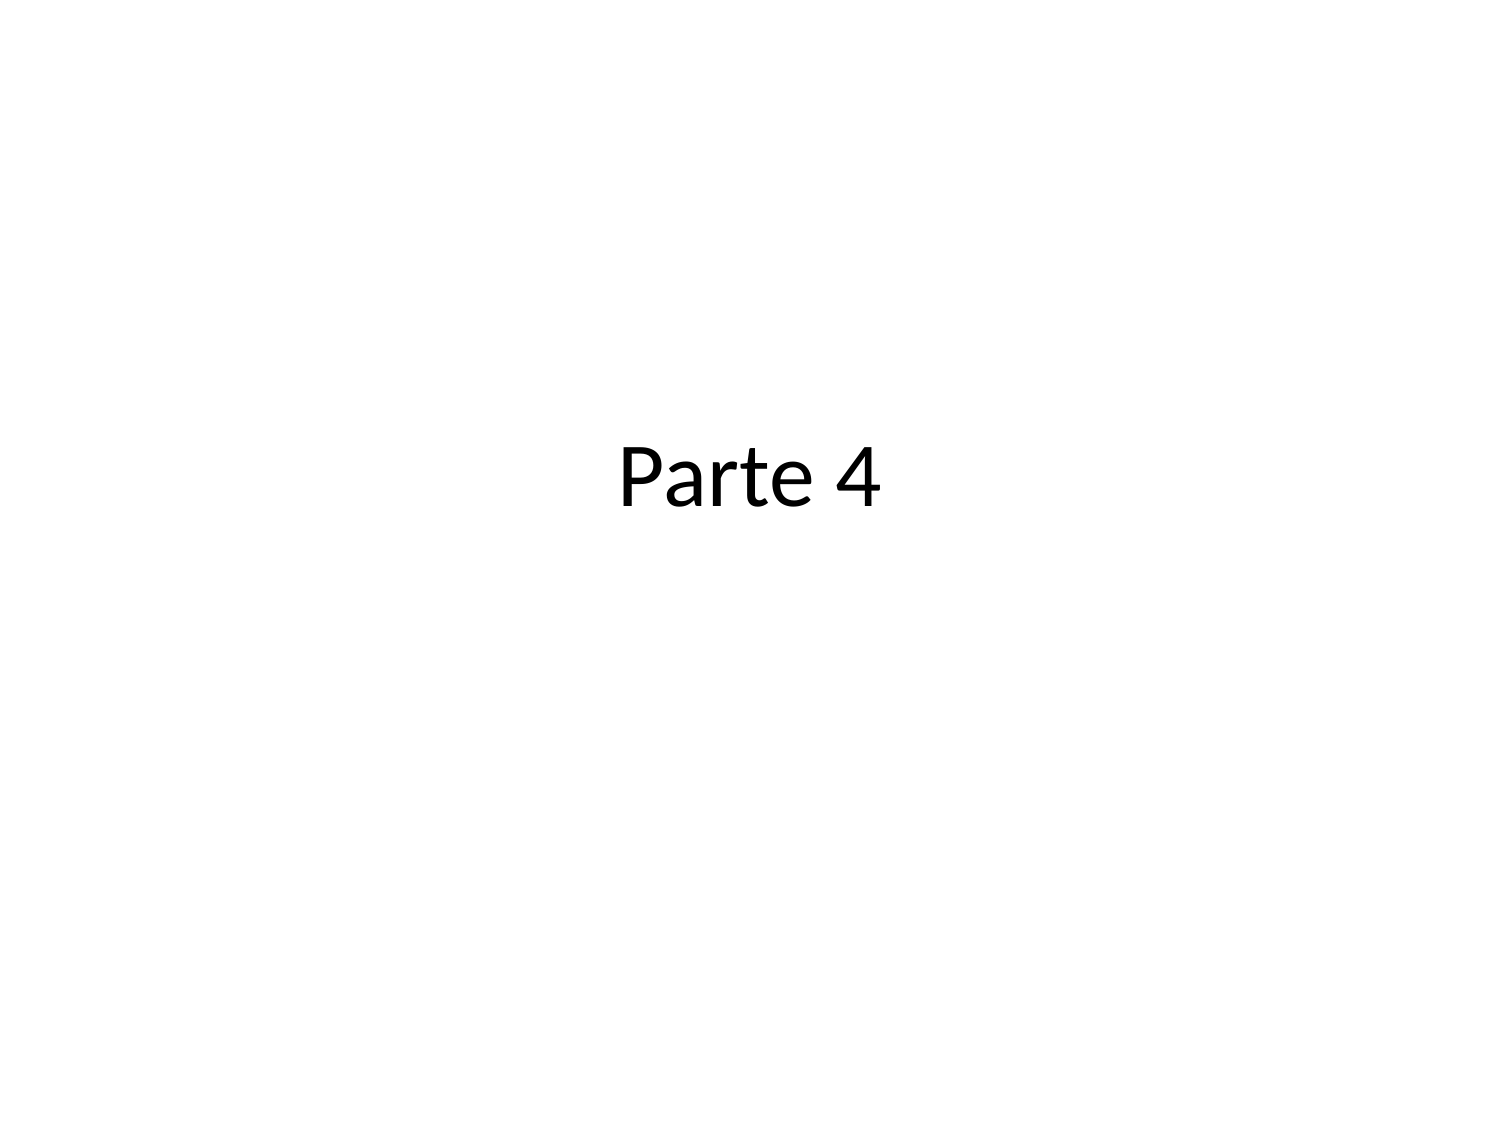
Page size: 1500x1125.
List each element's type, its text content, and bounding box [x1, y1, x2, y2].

title Parte 4 [112, 349, 1388, 591]
